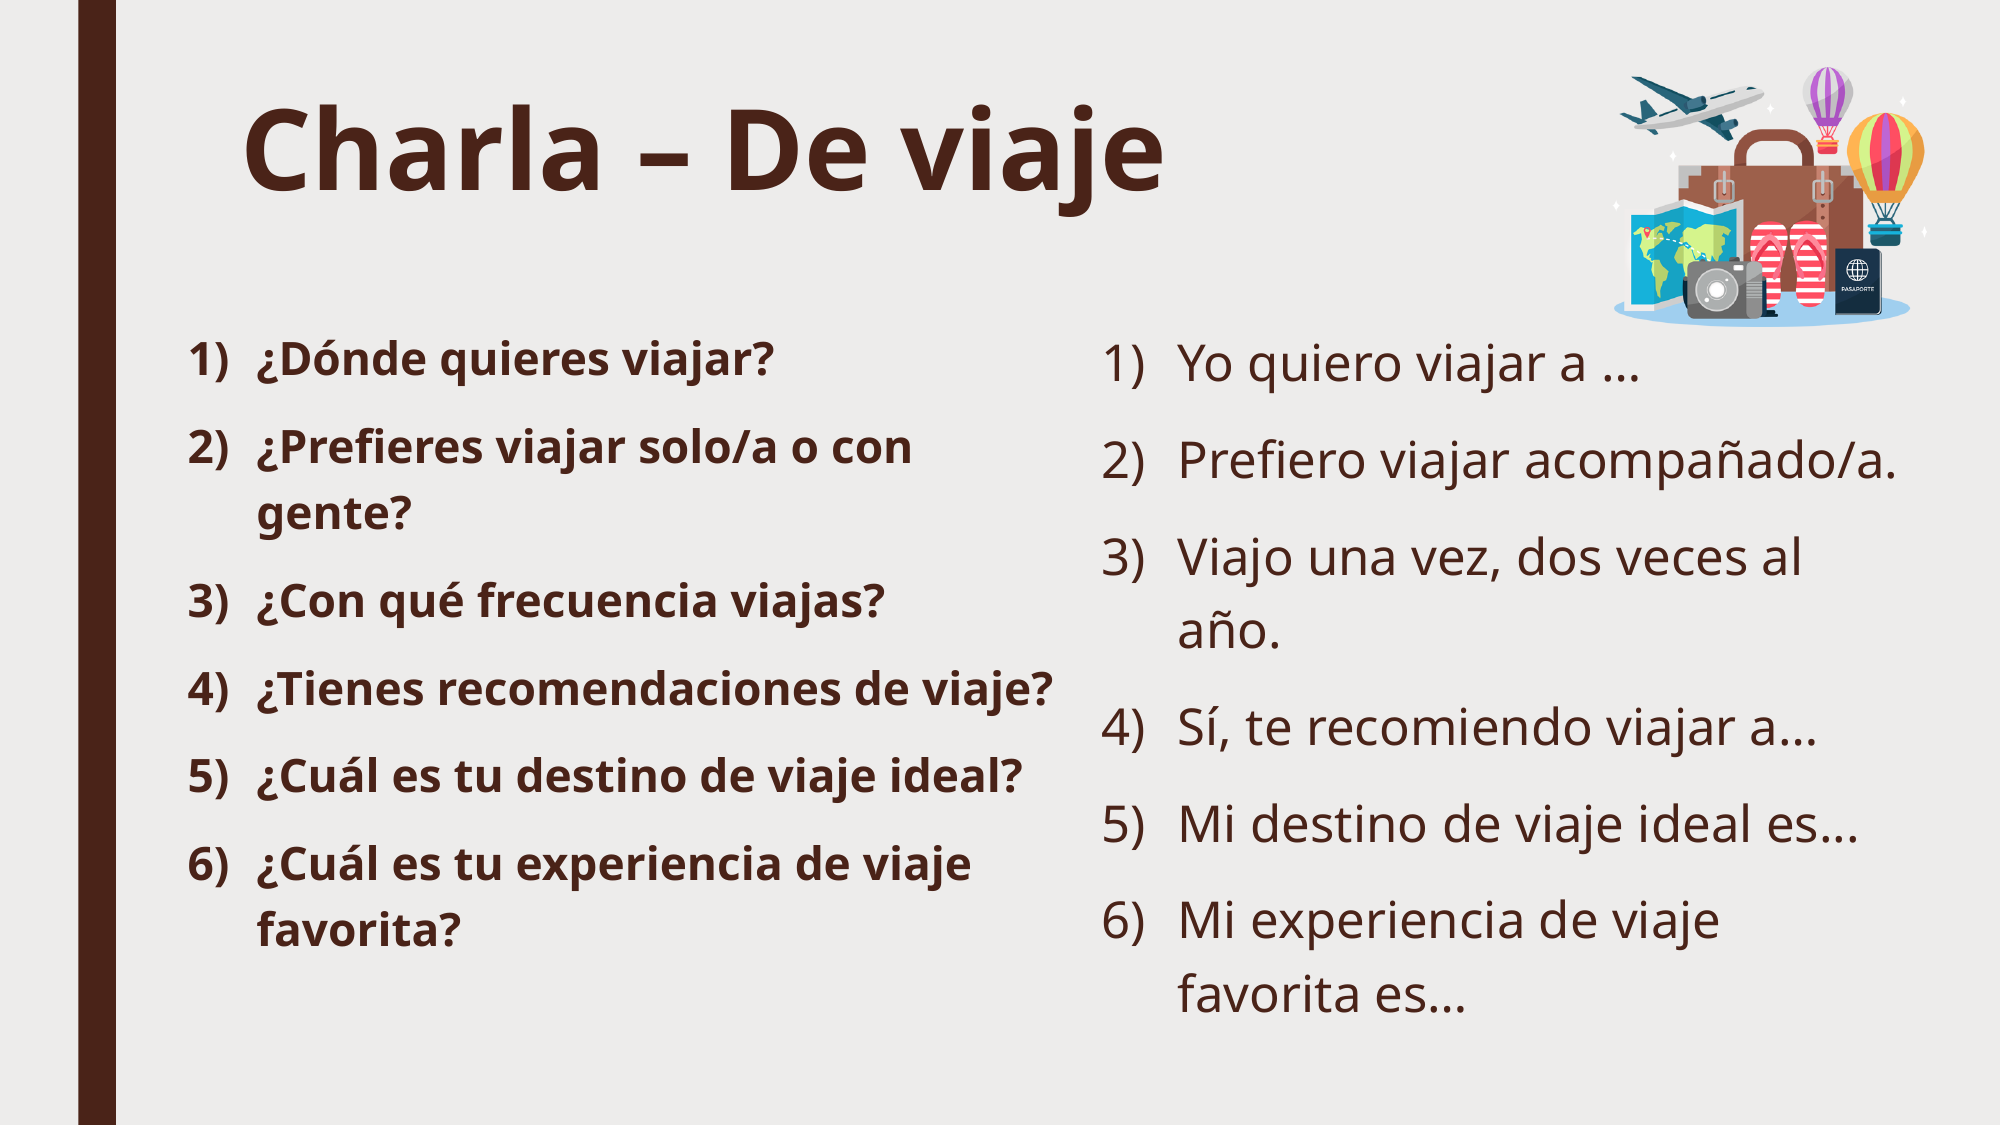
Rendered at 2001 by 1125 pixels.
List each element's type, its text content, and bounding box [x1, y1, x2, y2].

list Yo quiero viajar a … Prefiero viajar acompañado/a. Viajo una vez, dos veces al año. Sí, te recomiendo viajar a… Mi destino de viaje ideal es... Mi experiencia de viaje favorita es… [1086, 310, 1927, 1061]
picture [1610, 21, 1927, 369]
title Charla – De viaje [225, 87, 1610, 283]
list ¿Dónde quieres viajar? ¿Prefieres viajar solo/a o con gente? ¿Con qué frecuencia viajas? ¿Tienes recomendaciones de viaje? ¿Cuál es tu destino de viaje ideal? ¿Cuál es tu experiencia de viaje favorita? [172, 310, 1086, 1061]
